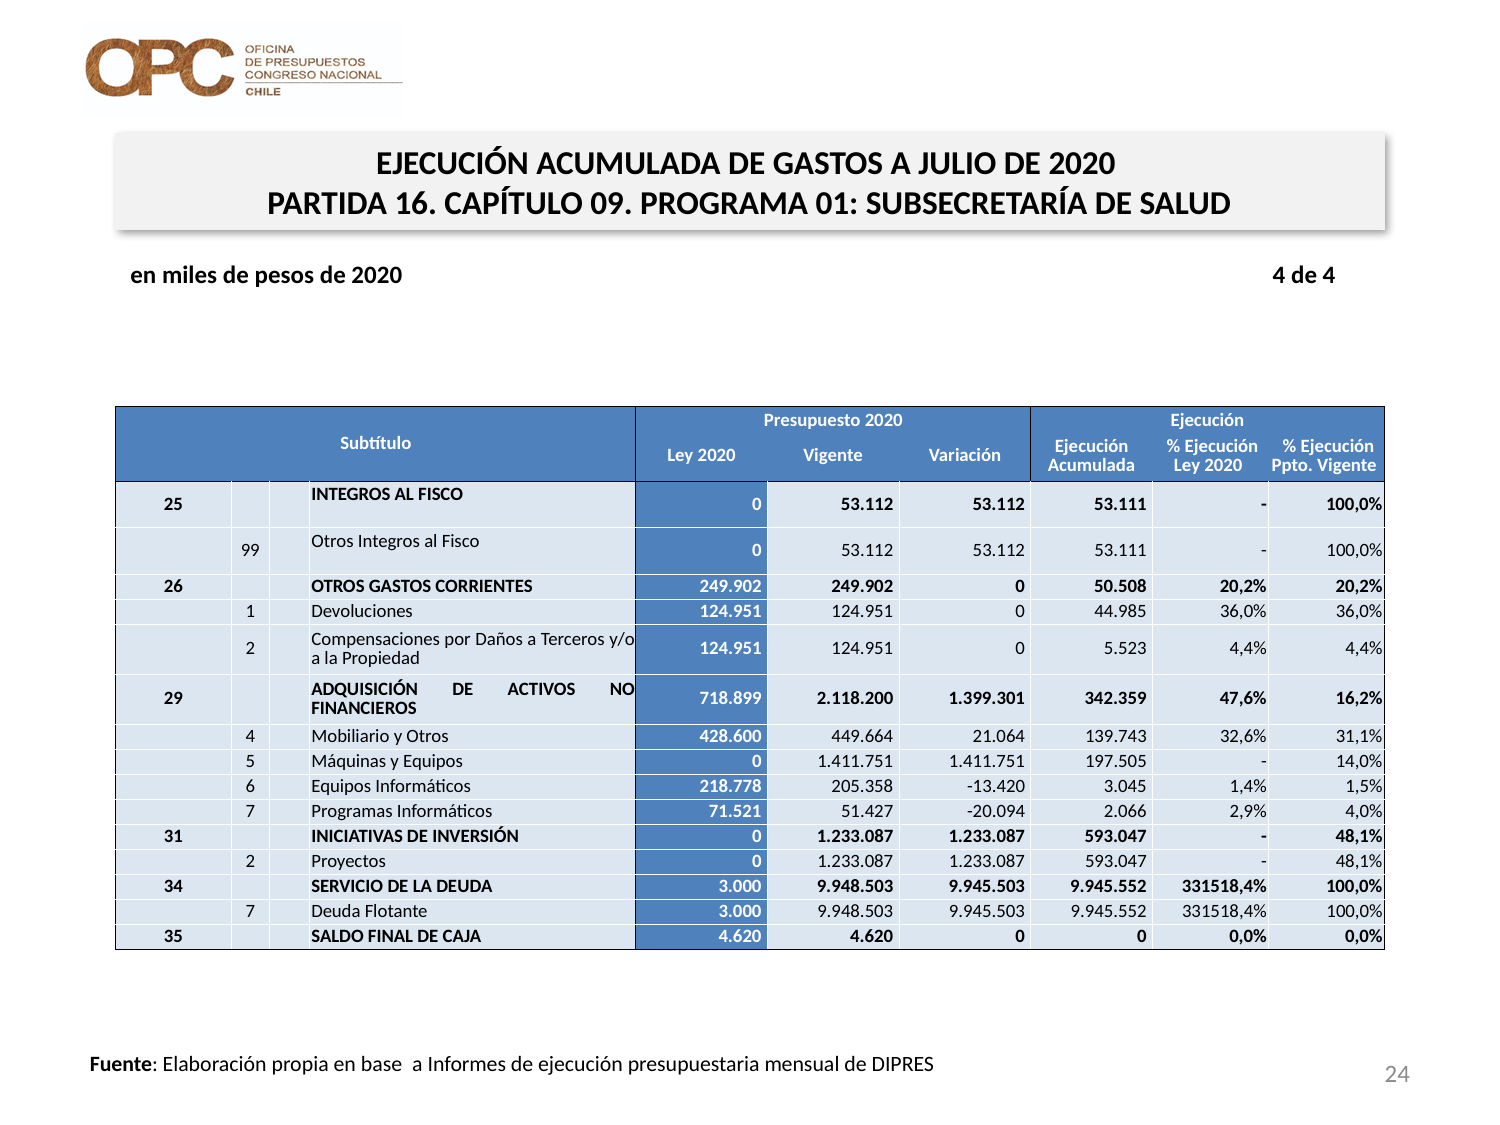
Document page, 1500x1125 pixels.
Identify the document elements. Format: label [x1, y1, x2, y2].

text_box [115, 133, 1385, 230]
table_cell [1269, 900, 1384, 924]
table_cell [636, 431, 1030, 481]
table_cell [232, 925, 269, 949]
table_cell [768, 800, 899, 824]
table_cell [636, 482, 767, 527]
table_cell [1031, 750, 1152, 774]
table_cell [1269, 625, 1384, 674]
table_cell [1269, 528, 1384, 574]
table_cell [1153, 775, 1268, 799]
table_cell [232, 528, 269, 574]
table_cell [636, 675, 767, 724]
table_cell [270, 850, 309, 874]
table_cell [1153, 600, 1268, 624]
table_cell [310, 575, 635, 599]
table_cell [270, 750, 309, 774]
table_cell [1153, 800, 1268, 824]
table_cell [270, 575, 309, 599]
table_cell [1269, 800, 1384, 824]
table_cell [1031, 875, 1152, 899]
table_cell [232, 625, 269, 674]
table_cell [768, 925, 899, 949]
table_header [116, 407, 635, 481]
table_cell [900, 775, 1030, 799]
table_cell [900, 482, 1030, 527]
table_cell [232, 900, 269, 924]
table_cell [116, 925, 231, 949]
table_cell [1153, 675, 1268, 724]
table_cell [768, 725, 899, 749]
table_cell [270, 875, 309, 899]
table_cell [232, 775, 269, 799]
table_cell [310, 528, 635, 574]
table_cell [1031, 625, 1152, 674]
table_cell [1031, 431, 1384, 481]
table_cell [310, 850, 635, 874]
table_cell [1269, 725, 1384, 749]
table_cell [1269, 875, 1384, 899]
table_cell [768, 600, 899, 624]
table_header [1031, 407, 1384, 431]
table_cell [1153, 825, 1268, 849]
table_cell [310, 925, 635, 949]
table_cell [1153, 750, 1268, 774]
table_cell [116, 750, 231, 774]
table_cell [636, 825, 767, 849]
table_cell [116, 900, 231, 924]
table_cell [116, 528, 231, 574]
table_cell [1153, 875, 1268, 899]
table_cell [270, 482, 309, 527]
table_cell [636, 600, 767, 624]
table_cell [768, 528, 899, 574]
table_cell [768, 575, 899, 599]
table_cell [1031, 575, 1152, 599]
table_cell [900, 528, 1030, 574]
table_cell [116, 725, 231, 749]
table_cell [1153, 925, 1268, 949]
table_cell [900, 925, 1030, 949]
table_cell [232, 600, 269, 624]
table_cell [636, 850, 767, 874]
table_cell [768, 675, 899, 724]
table_cell [768, 482, 899, 527]
table_cell [310, 625, 635, 674]
table_cell [900, 575, 1030, 599]
table_cell [270, 775, 309, 799]
table_cell [1031, 800, 1152, 824]
table_cell [1269, 675, 1384, 724]
table_cell [768, 625, 899, 674]
table_cell [310, 675, 635, 724]
table_cell [232, 482, 269, 527]
table_cell [232, 725, 269, 749]
table_cell [1269, 750, 1384, 774]
table_cell [1153, 575, 1268, 599]
table_cell [310, 775, 635, 799]
table_cell [232, 825, 269, 849]
table_cell [900, 675, 1030, 724]
table_cell [1269, 925, 1384, 949]
table_cell [1269, 775, 1384, 799]
table_cell [1153, 900, 1268, 924]
table_cell [116, 675, 231, 724]
table_cell [768, 825, 899, 849]
table_cell [232, 875, 269, 899]
table_cell [768, 850, 899, 874]
table_cell [900, 625, 1030, 674]
table_cell [1153, 850, 1268, 874]
table_cell [900, 725, 1030, 749]
table_cell [232, 800, 269, 824]
table_cell [232, 675, 269, 724]
table_cell [310, 875, 635, 899]
table_cell [636, 800, 767, 824]
table_cell [270, 725, 309, 749]
table_cell [232, 750, 269, 774]
table_cell [768, 750, 899, 774]
table_cell [116, 600, 231, 624]
table_cell [310, 750, 635, 774]
table_cell [1031, 725, 1152, 749]
table_cell [116, 800, 231, 824]
table_header [636, 407, 1030, 431]
table_cell [310, 825, 635, 849]
table_cell [1031, 528, 1152, 574]
table_cell [636, 900, 767, 924]
table_cell [768, 900, 899, 924]
table_cell [636, 625, 767, 674]
table_cell [116, 575, 231, 599]
table_cell [270, 675, 309, 724]
table_cell [116, 482, 231, 527]
table_cell [310, 725, 635, 749]
table_cell [900, 850, 1030, 874]
table_cell [232, 575, 269, 599]
table_cell [1031, 600, 1152, 624]
table_cell [636, 528, 767, 574]
table_cell [116, 875, 231, 899]
table_cell [636, 575, 767, 599]
table_cell [1031, 675, 1152, 724]
table_cell [270, 900, 309, 924]
table_cell [1031, 925, 1152, 949]
table_cell [768, 775, 899, 799]
text_box [115, 251, 1385, 303]
table_cell [900, 875, 1030, 899]
table_cell [1153, 482, 1268, 527]
picture [82, 22, 403, 118]
table_cell [116, 825, 231, 849]
table_cell [768, 875, 899, 899]
table_cell [900, 800, 1030, 824]
table_cell [1269, 600, 1384, 624]
table_cell [1153, 725, 1268, 749]
table_cell [1269, 575, 1384, 599]
table_cell [1031, 482, 1152, 527]
table_cell [1269, 825, 1384, 849]
table_cell [310, 900, 635, 924]
table_cell [636, 925, 767, 949]
table_cell [310, 482, 635, 527]
table_cell [116, 625, 231, 674]
table_cell [270, 528, 309, 574]
table_cell [116, 775, 231, 799]
table_cell [1031, 825, 1152, 849]
table_cell [636, 725, 767, 749]
table_cell [900, 600, 1030, 624]
table_cell [1269, 850, 1384, 874]
table_cell [310, 600, 635, 624]
table_cell [636, 750, 767, 774]
table_cell [1031, 775, 1152, 799]
table_cell [1269, 482, 1384, 527]
table_cell [636, 775, 767, 799]
table_cell [900, 825, 1030, 849]
table_cell [232, 850, 269, 874]
table_cell [636, 875, 767, 899]
table_cell [1031, 850, 1152, 874]
slide_number [1074, 1042, 1425, 1103]
table_cell [270, 825, 309, 849]
table_cell [270, 600, 309, 624]
table_cell [900, 900, 1030, 924]
table_cell [900, 750, 1030, 774]
table_cell [1153, 528, 1268, 574]
table_cell [270, 925, 309, 949]
table_cell [1153, 625, 1268, 674]
table_cell [116, 850, 231, 874]
table_cell [270, 800, 309, 824]
table_cell [270, 625, 309, 674]
table_cell [1031, 900, 1152, 924]
table_cell [310, 800, 635, 824]
